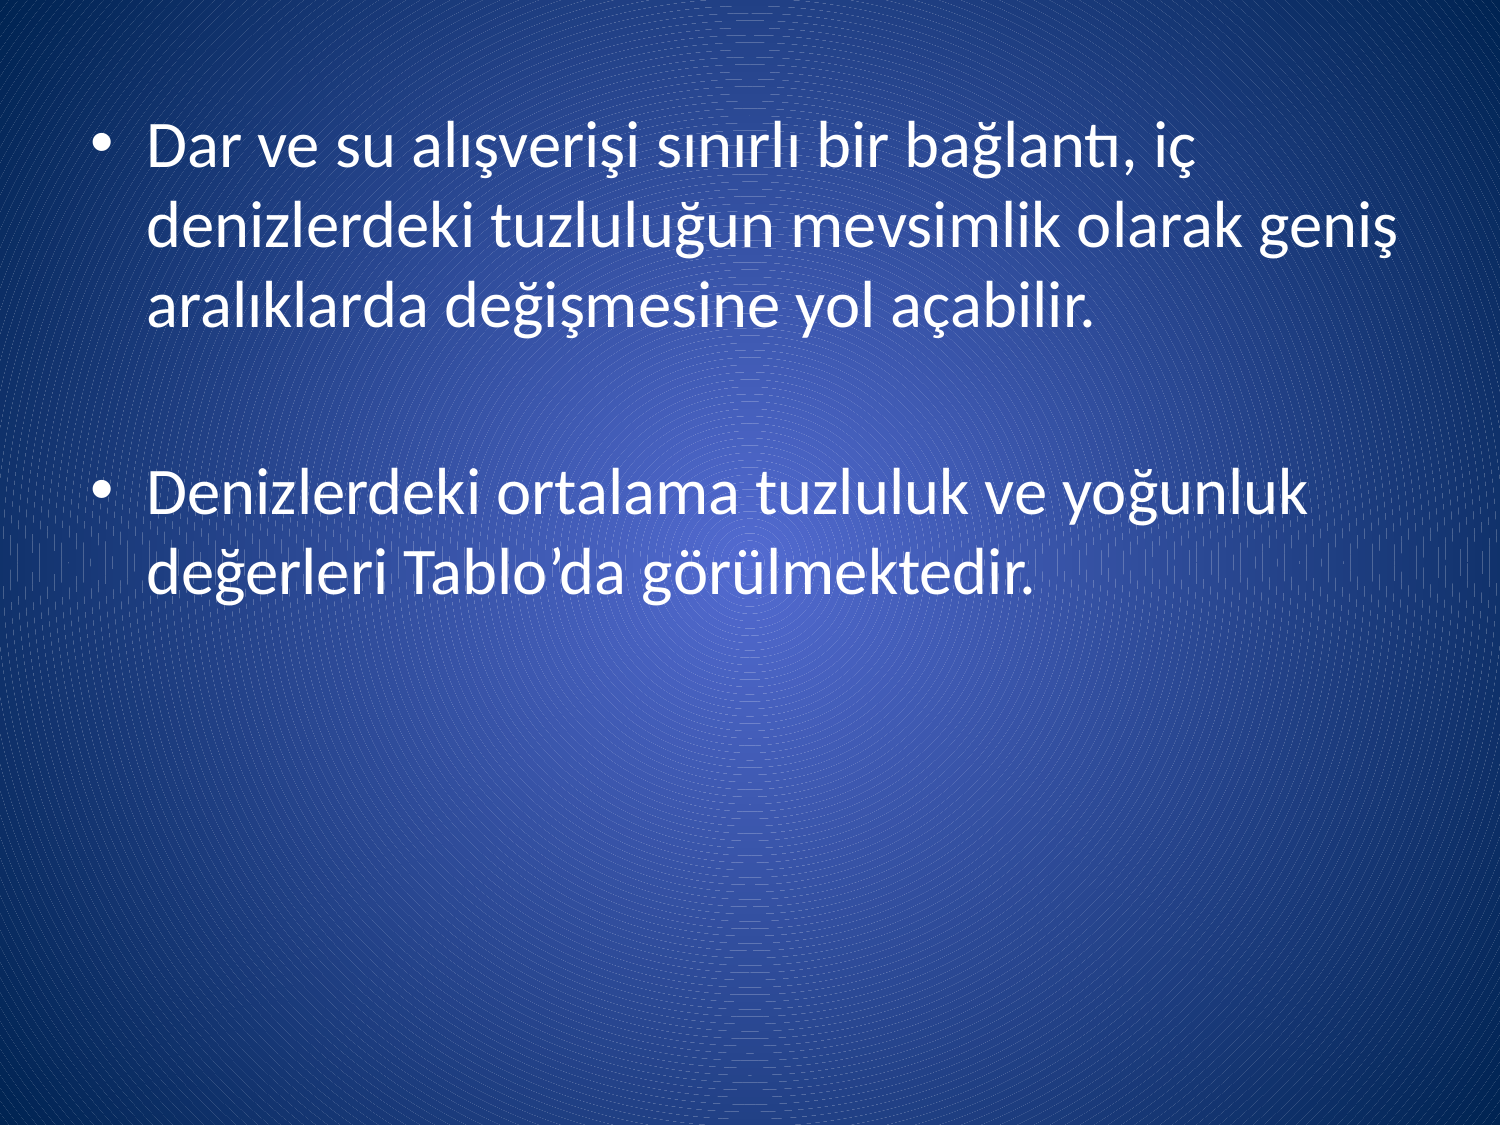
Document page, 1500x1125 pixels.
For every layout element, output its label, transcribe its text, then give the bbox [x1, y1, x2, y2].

list Dar ve su alışverişi sınırlı bir bağlantı, iç denizlerdeki tuzluluğun mevsimlik olarak geniş aralıklarda değişmesine yol açabilir. Denizlerdeki ortalama tuzluluk ve yoğunluk değerleri Tablo’da görülmektedir. [75, 0, 1425, 1125]
